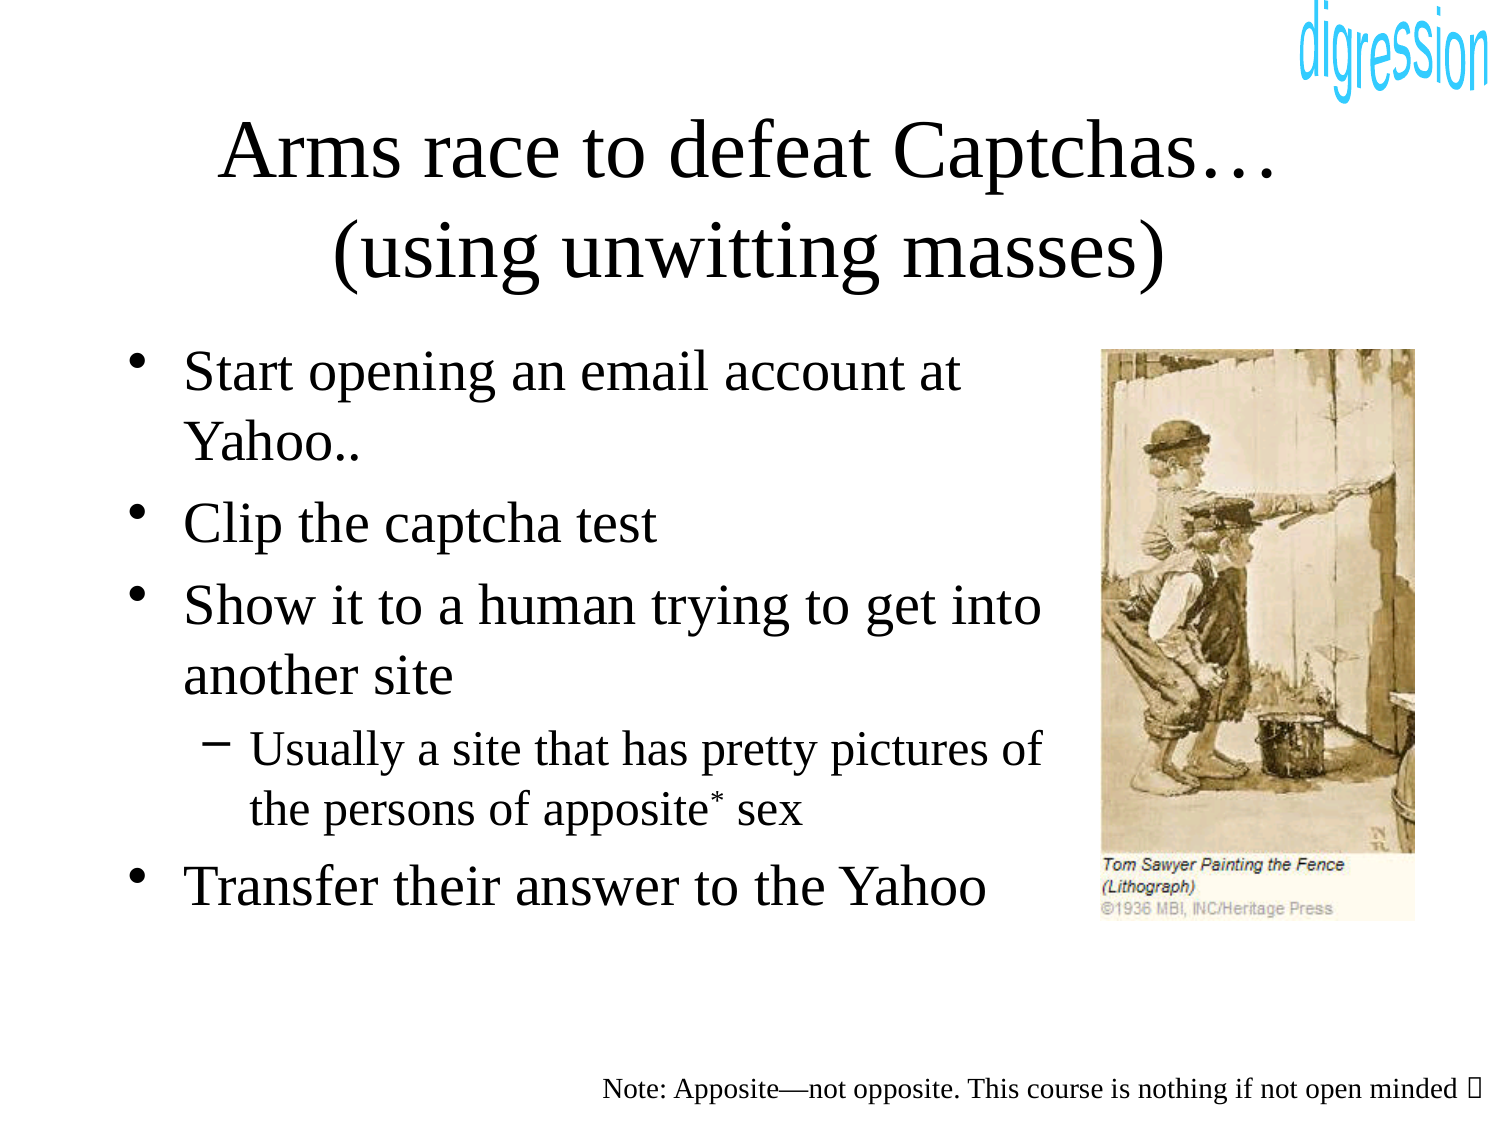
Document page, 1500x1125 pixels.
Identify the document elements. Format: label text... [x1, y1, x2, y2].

text_box Note: Apposite—not opposite. This course is nothing if not open minded  [587, 1062, 1499, 1113]
list Start opening an email account at Yahoo.. Clip the captcha test Show it to a human trying to get into another site Usually a site that has pretty pictures of the persons of apposite* sex Transfer their answer to the Yahoo [112, 324, 1113, 1001]
title Arms race to defeat Captchas… (using unwitting masses) [112, 99, 1388, 288]
picture [1099, 349, 1415, 921]
